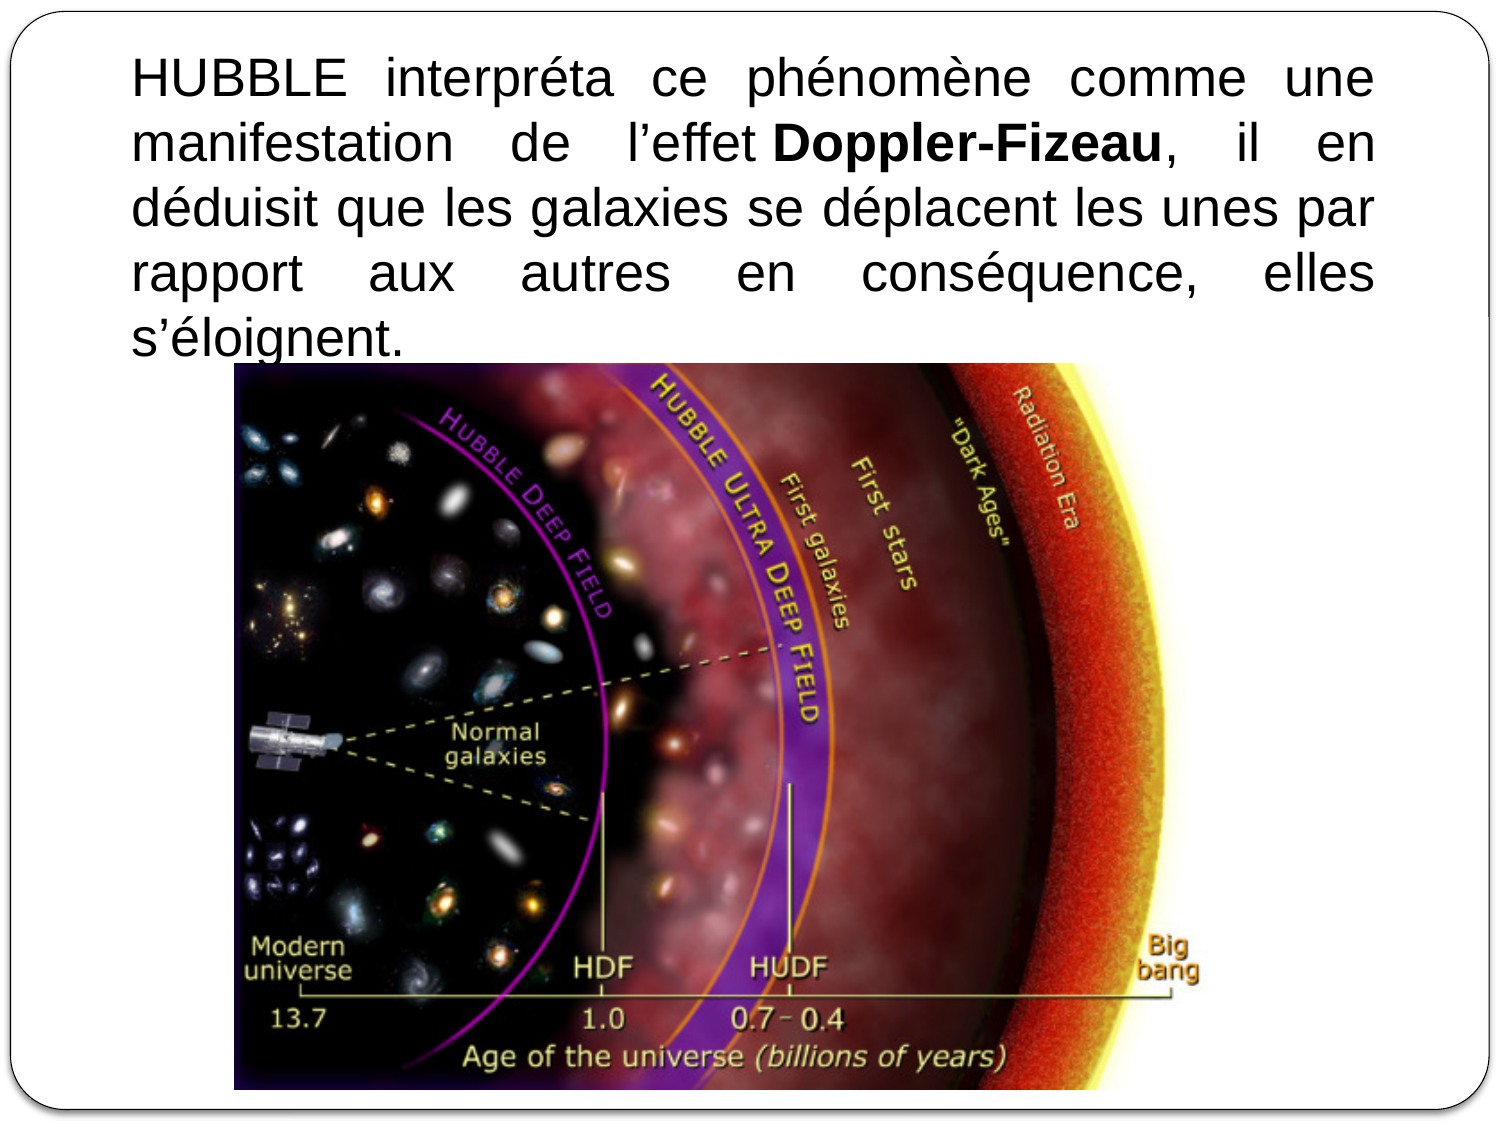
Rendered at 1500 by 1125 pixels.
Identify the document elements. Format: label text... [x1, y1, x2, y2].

picture [234, 363, 1218, 1091]
list HUBBLE interpréta ce phénomène comme une manifestation de l’effet Doppler-Fizeau, il en déduisit que les galaxies se déplacent les unes par rapport aux autres en conséquence, elles s’éloignent. [117, 35, 1393, 786]
